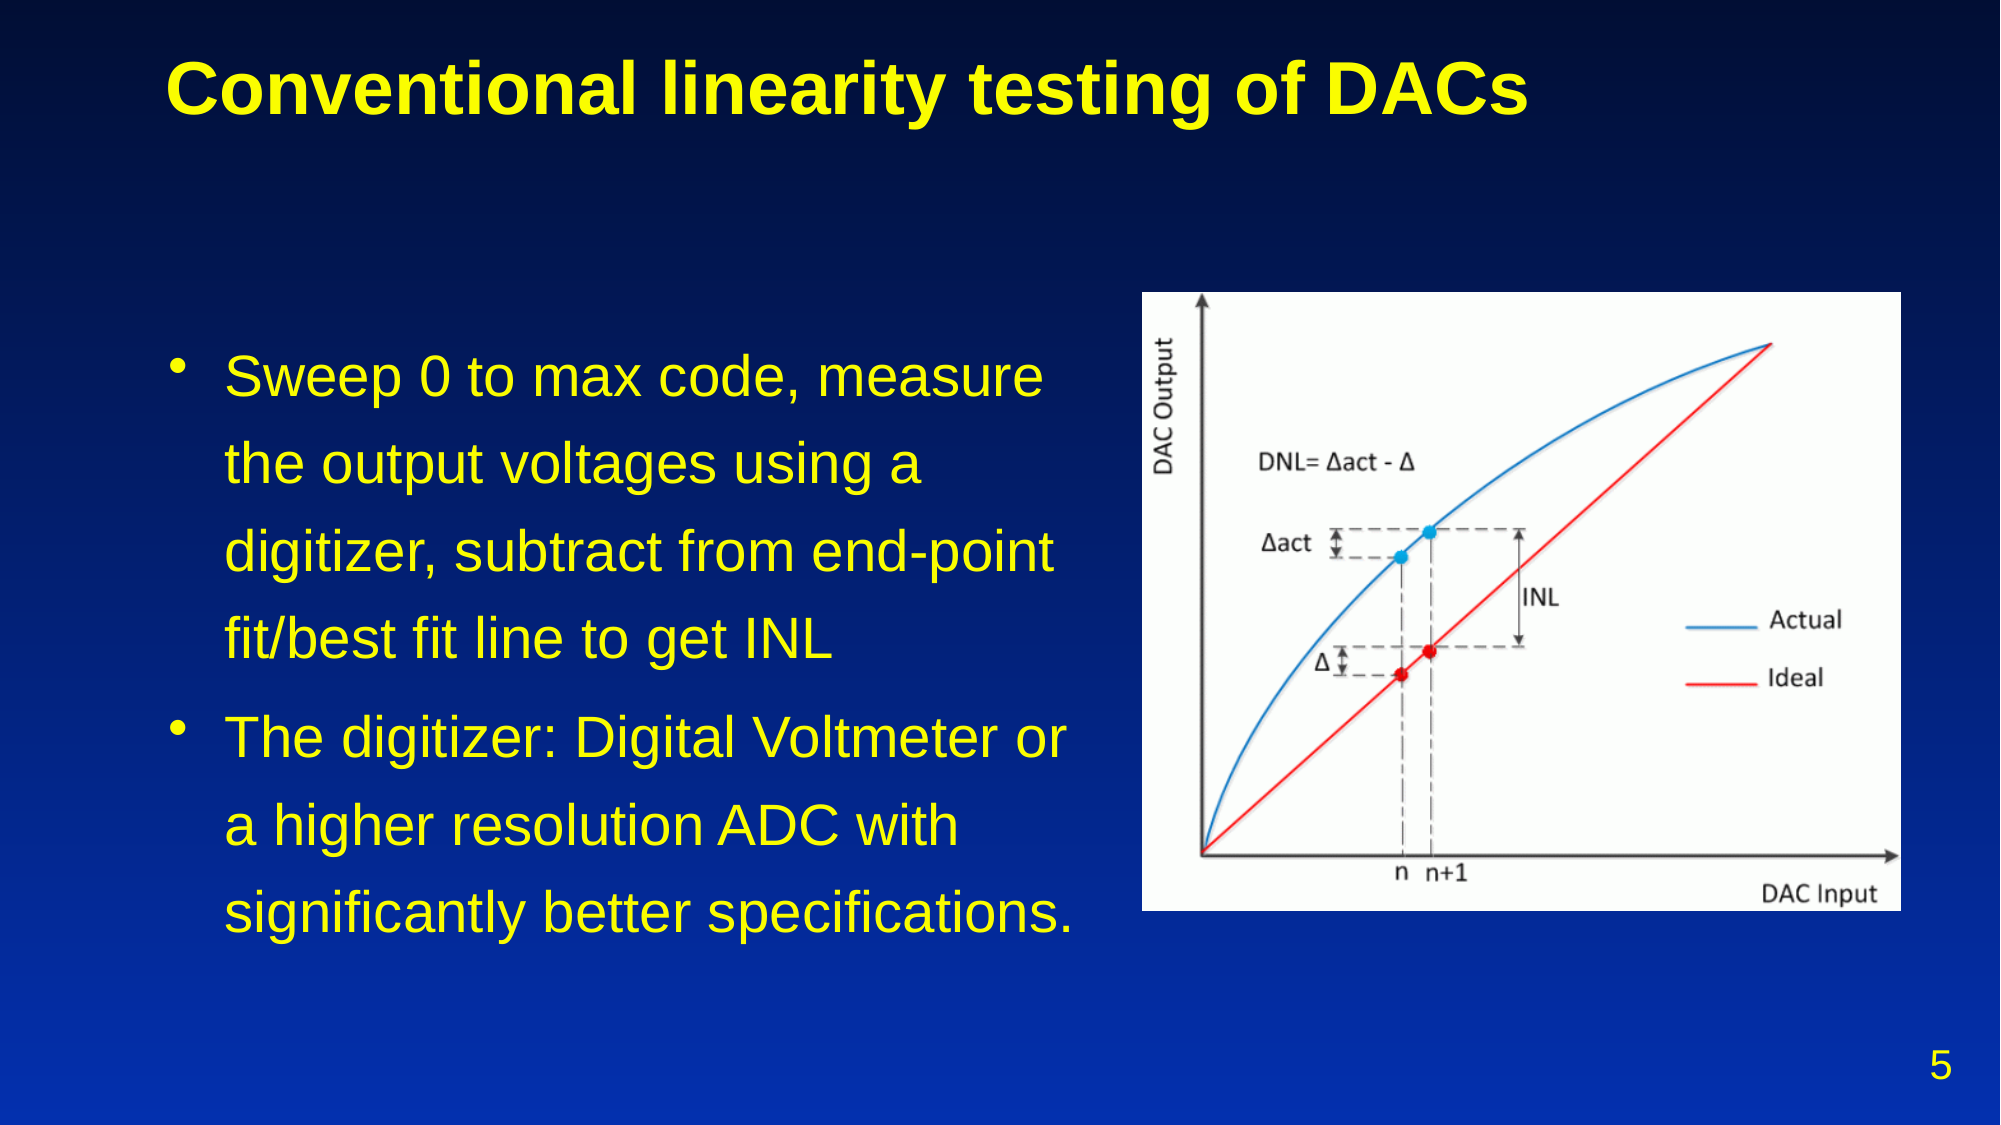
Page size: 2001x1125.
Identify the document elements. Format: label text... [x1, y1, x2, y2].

title Conventional linearity testing of DACs [150, 37, 1850, 138]
slide_number 5 [1759, 1024, 1969, 1101]
list Sweep 0 to max code, measure the output voltages using a digitizer, subtract from end-point fit/best fit line to get INL The digitizer: Digital Voltmeter or a higher resolution ADC with significantly better specifications. [150, 202, 1095, 1062]
picture [1142, 292, 1901, 911]
